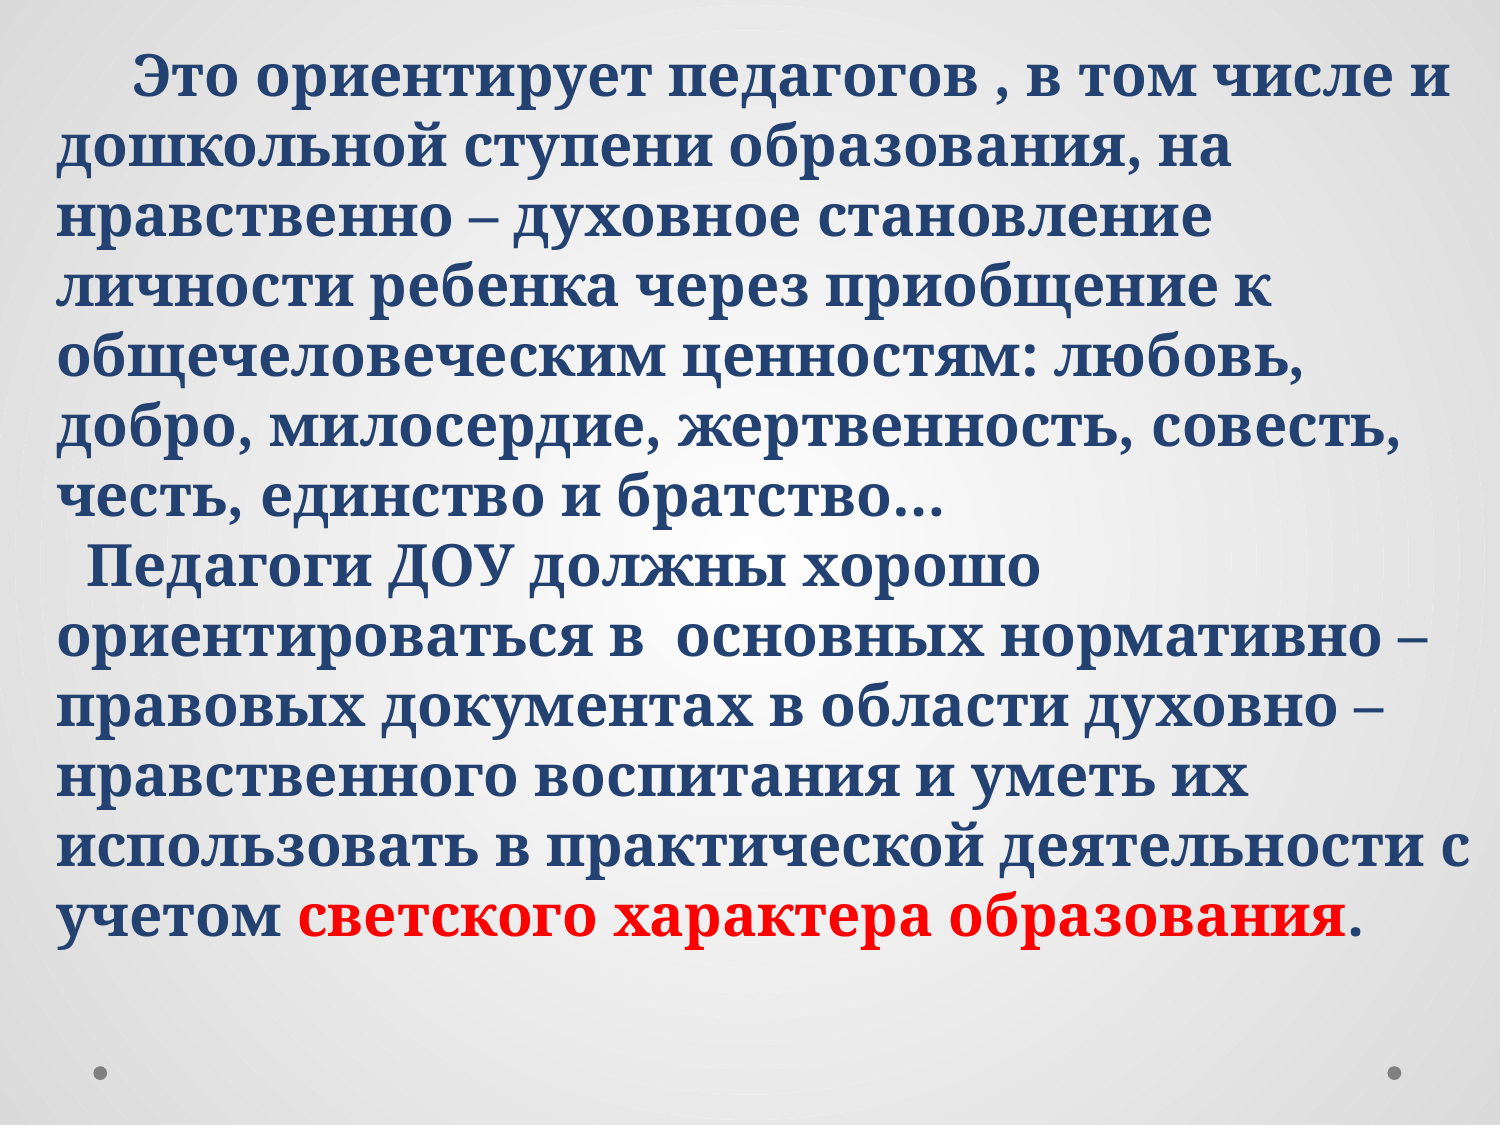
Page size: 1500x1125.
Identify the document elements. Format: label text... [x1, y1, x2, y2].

text_box Это ориентирует педагогов , в том числе и дошкольной ступени образования, на нравственно – духовное становление личности ребенка через приобщение к общечеловеческим ценностям: любовь, добро, милосердие, жертвенность, совесть, честь, единство и братство… Педагоги ДОУ должны хорошо ориентироваться в основных нормативно – правовых документах в области духовно – нравственного воспитания и уметь их использовать в практической деятельности с учетом светского характера образования. [41, 30, 1500, 956]
